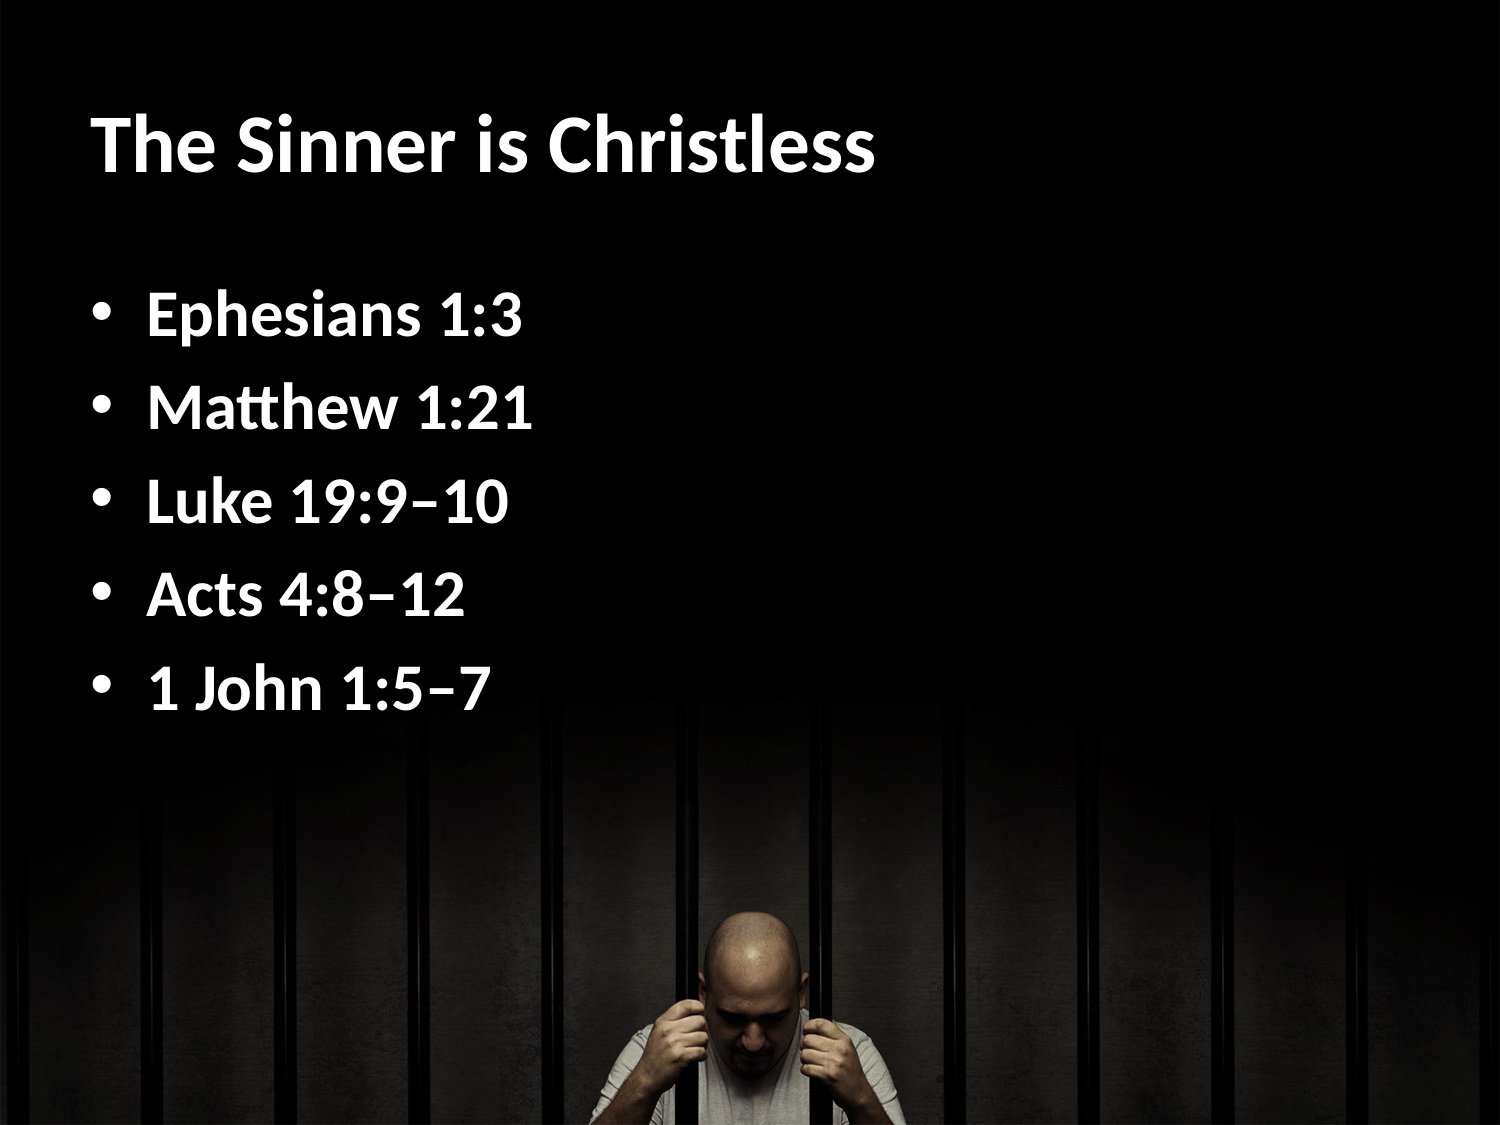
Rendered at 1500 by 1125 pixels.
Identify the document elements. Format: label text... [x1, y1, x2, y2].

list Ephesians 1:3 Matthew 1:21 Luke 19:9–10 Acts 4:8–12 1 John 1:5–7 [75, 262, 1425, 1005]
title The Sinner is Christless [75, 45, 1425, 233]
picture [0, 0, 1500, 1125]
